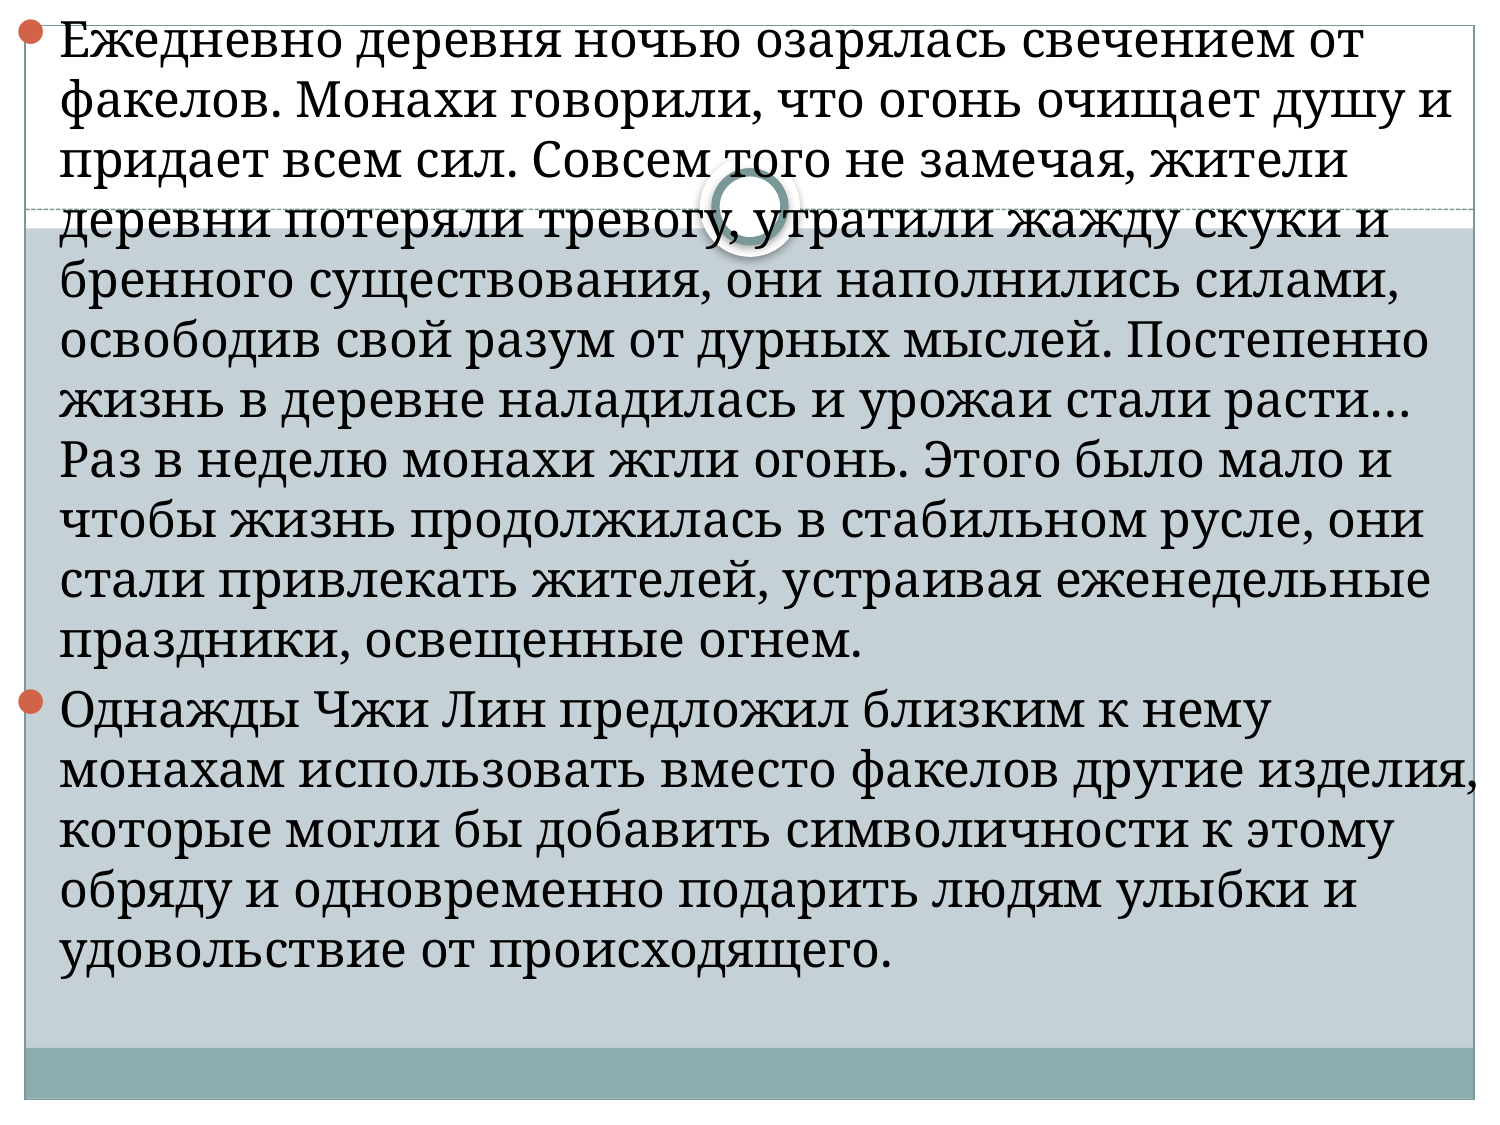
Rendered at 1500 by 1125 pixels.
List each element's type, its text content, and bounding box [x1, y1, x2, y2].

list Ежедневно деревня ночью озарялась свечением от факелов. Монахи говорили, что огонь очищает душу и придает всем сил. Совсем того не замечая, жители деревни потеряли тревогу, утратили жажду скуки и бренного существования, они наполнились силами, освободив свой разум от дурных мыслей. Постепенно жизнь в деревне наладилась и урожаи стали расти… Раз в неделю монахи жгли огонь. Этого было мало и чтобы жизнь продолжилась в стабильном русле, они стали привлекать жителей, устраивая еженедельные праздники, освещенные огнем. Однажды Чжи Лин предложил близким к нему монахам использовать вместо факелов другие изделия, которые могли бы добавить символичности к этому обряду и одновременно подарить людям улыбки и удовольствие от происходящего. [0, 0, 1500, 1125]
